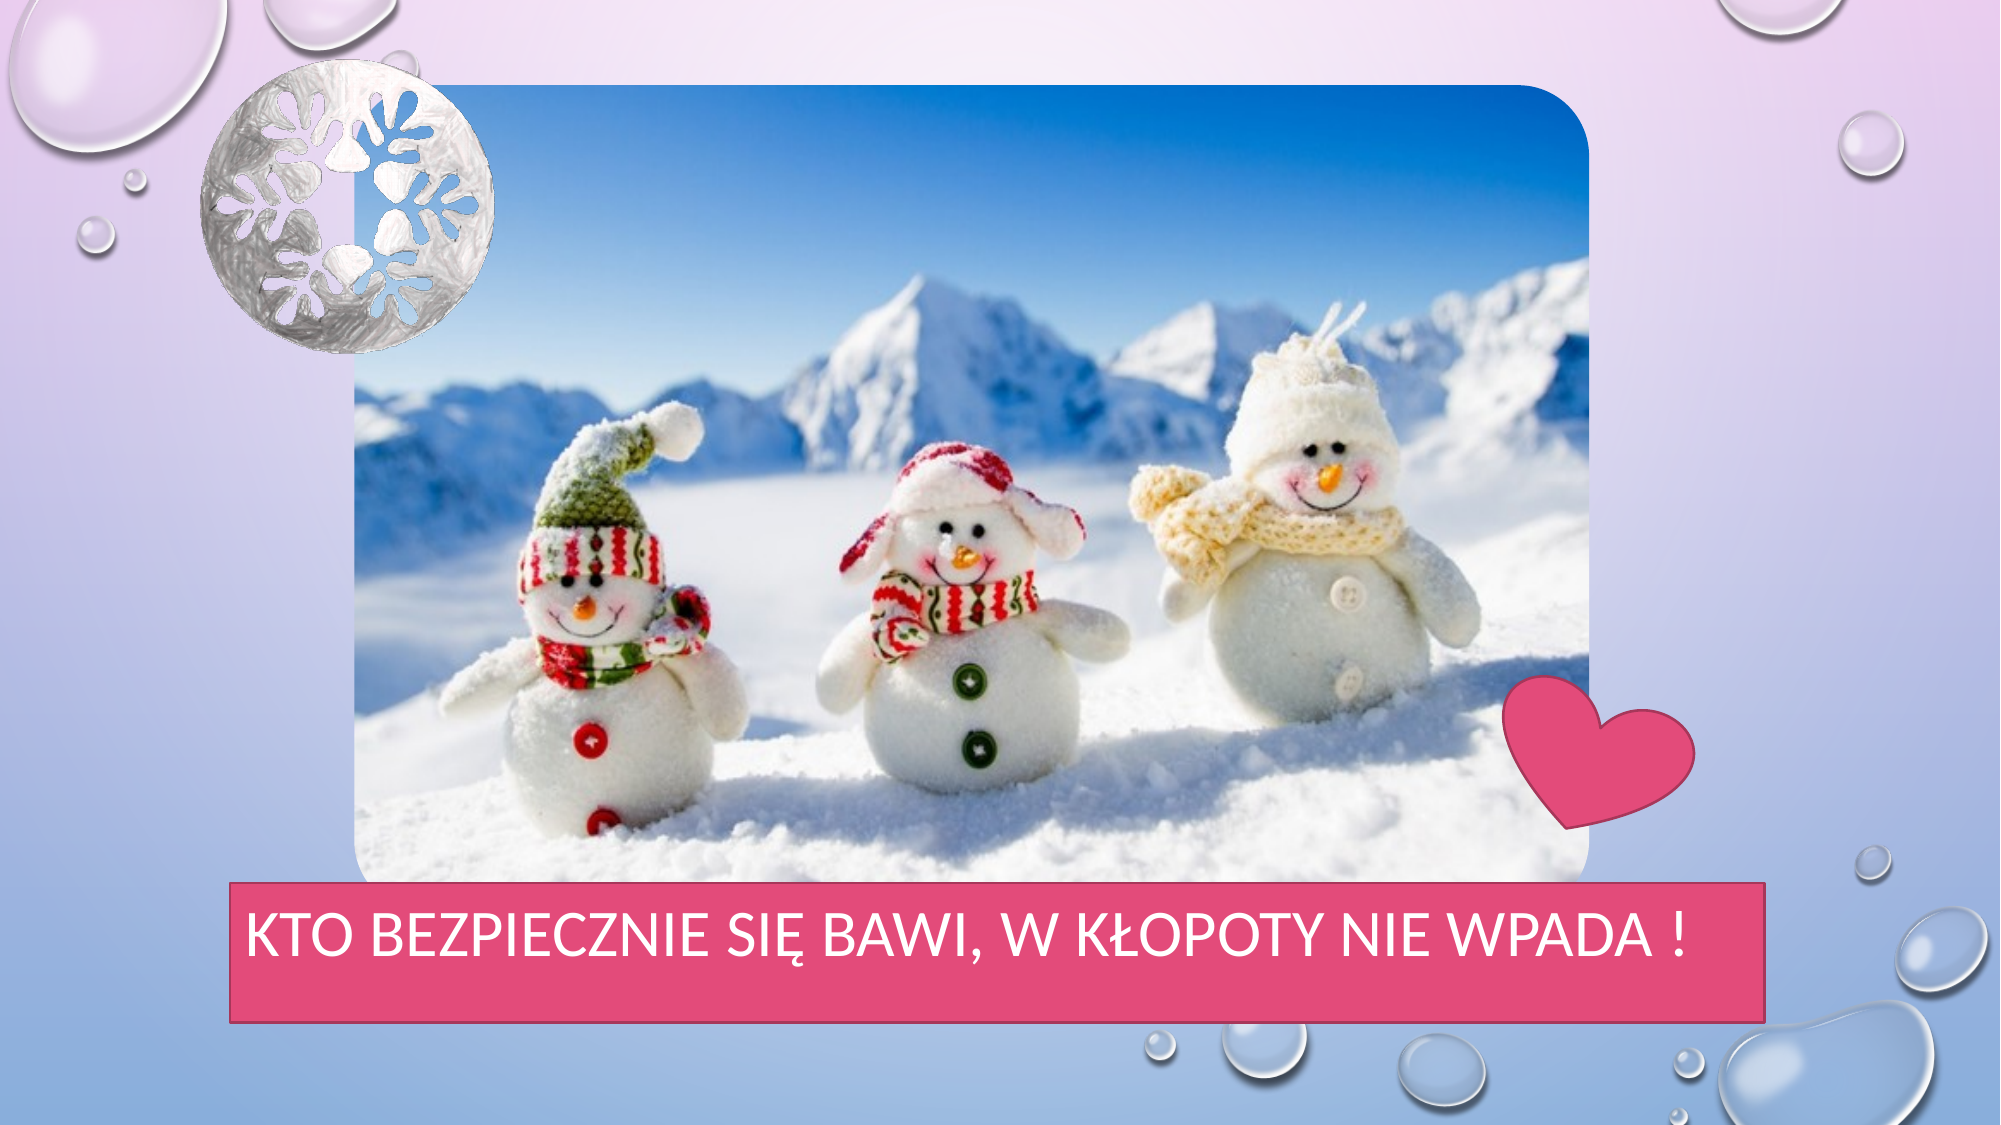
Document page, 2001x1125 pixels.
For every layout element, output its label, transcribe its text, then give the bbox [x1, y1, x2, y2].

picture [0, 0, 2000, 1125]
text_box KTO BEZPIECZNIE SIĘ BAWI, W KŁOPOTY NIE WPADA ! [229, 882, 1766, 1024]
text_box [1595, 706, 1696, 825]
